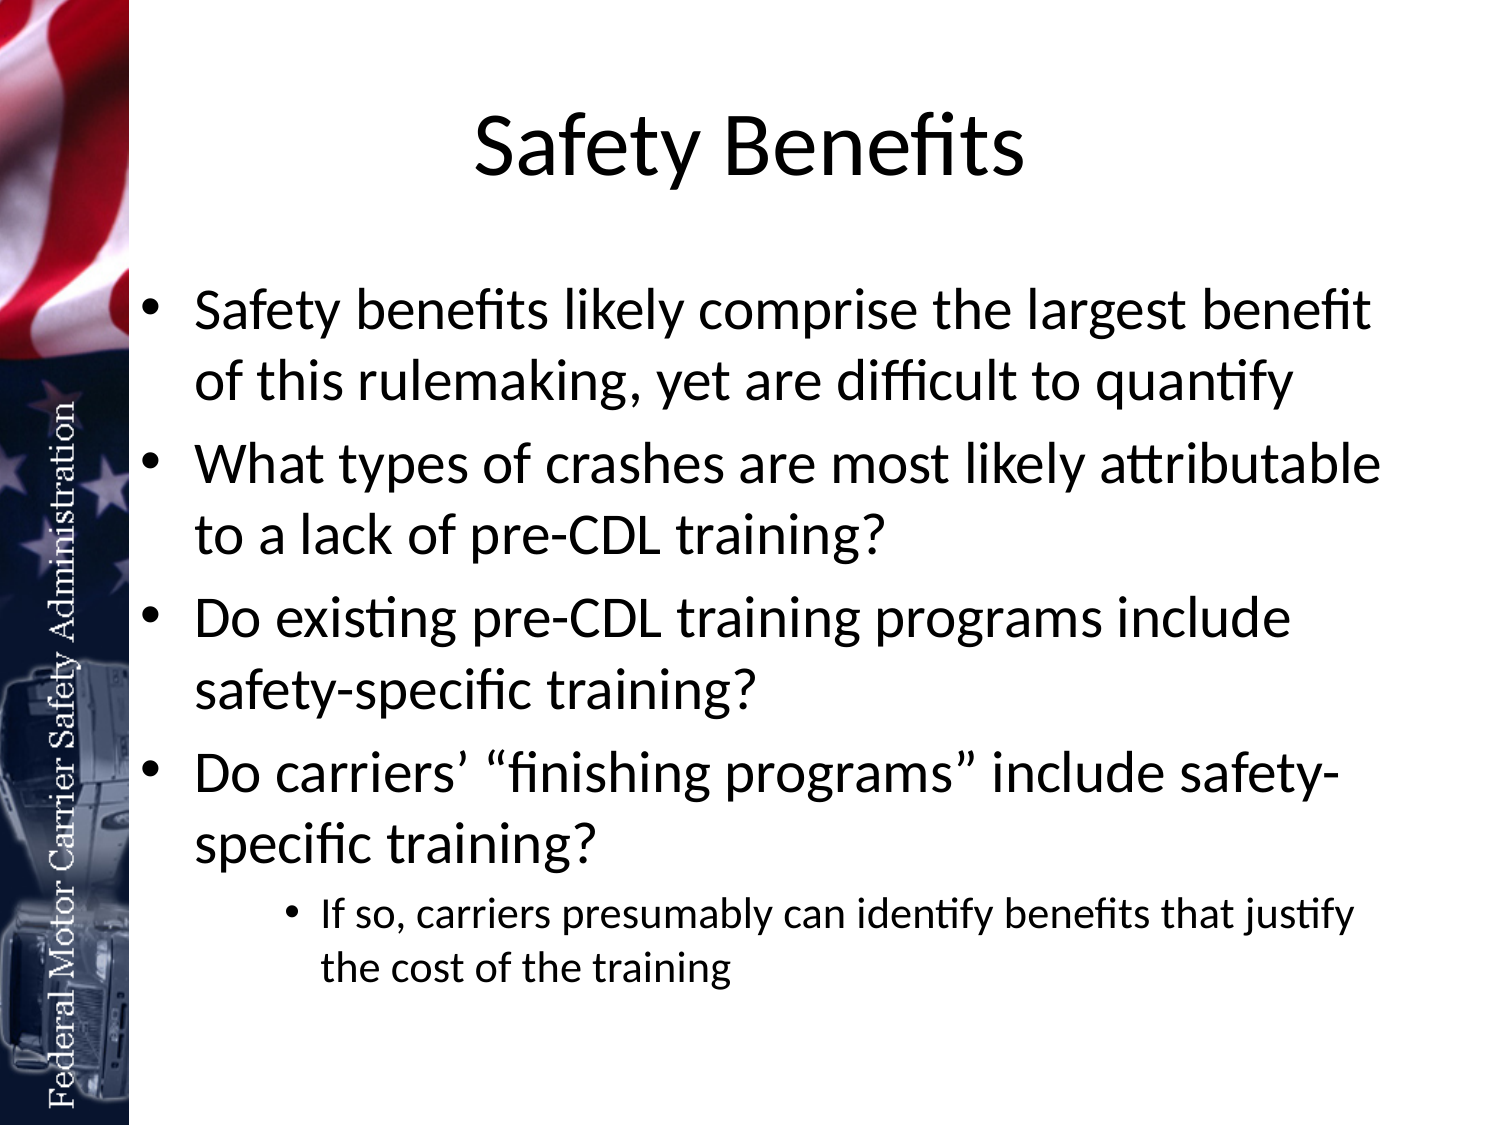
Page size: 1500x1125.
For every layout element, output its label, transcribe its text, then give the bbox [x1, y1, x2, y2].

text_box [0, 0, 130, 1125]
list Safety benefits likely comprise the largest benefit of this rulemaking, yet are difficult to quantify What types of crashes are most likely attributable to a lack of pre-CDL training? Do existing pre-CDL training programs include safety-specific training? Do carriers’ “finishing programs” include safety-specific training? If so, carriers presumably can identify benefits that justify the cost of the training [134, 262, 1425, 1005]
title Safety Benefits [134, 45, 1425, 233]
